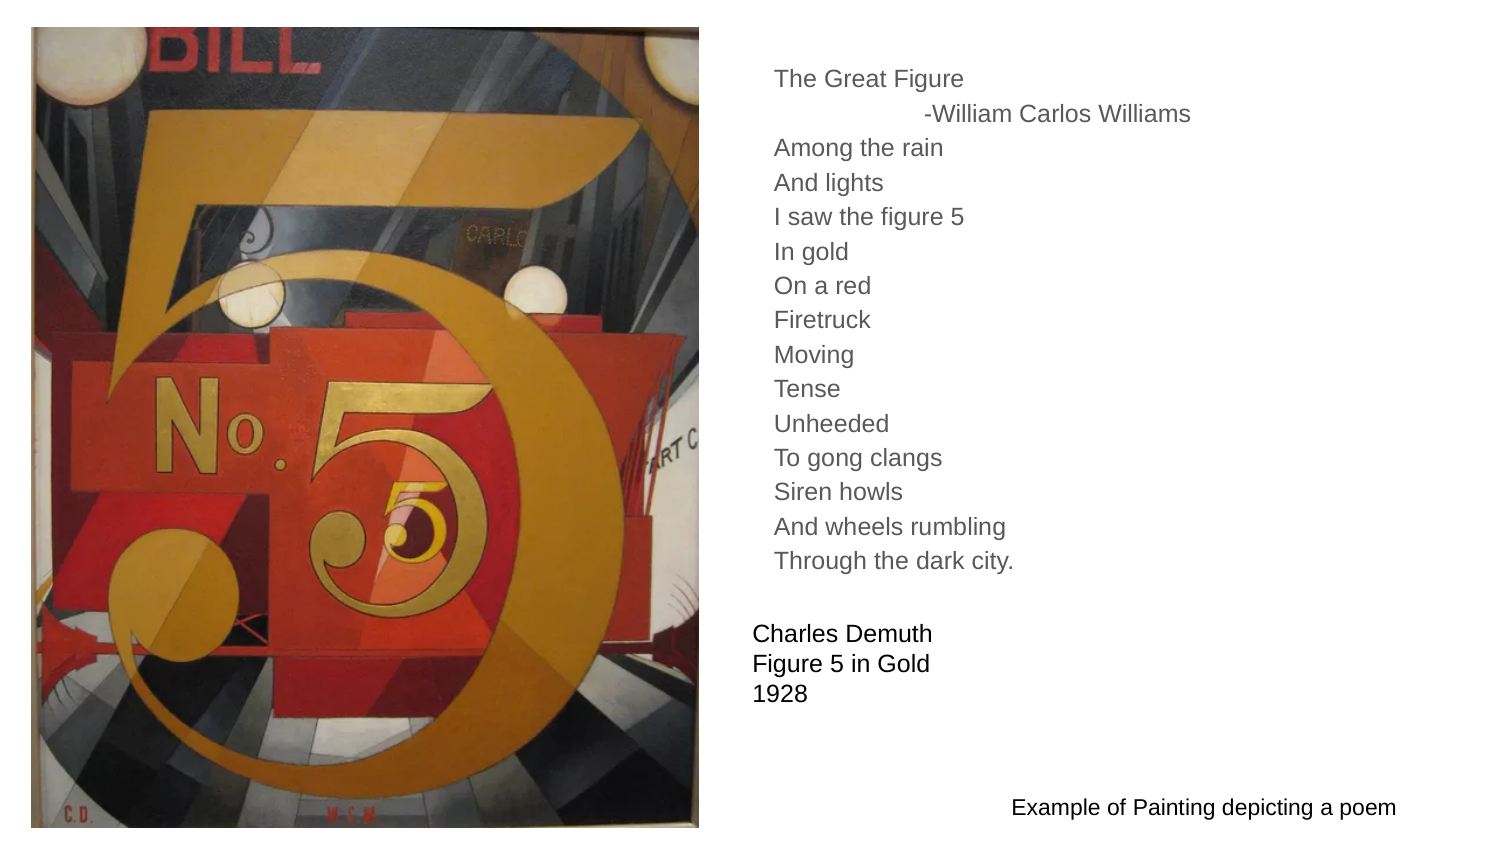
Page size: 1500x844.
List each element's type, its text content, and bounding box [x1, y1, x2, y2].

picture [31, 27, 699, 828]
list The Great Figure -William Carlos Williams Among the rain And lights I saw the figure 5 In gold On a red Firetruck Moving Tense Unheeded To gong clangs Siren howls And wheels rumbling Through the dark city. [758, 43, 1449, 583]
text_box Example of Painting depicting a poem [996, 777, 1497, 810]
text_box Charles Demuth Figure 5 in Gold 1928 [737, 602, 1238, 780]
